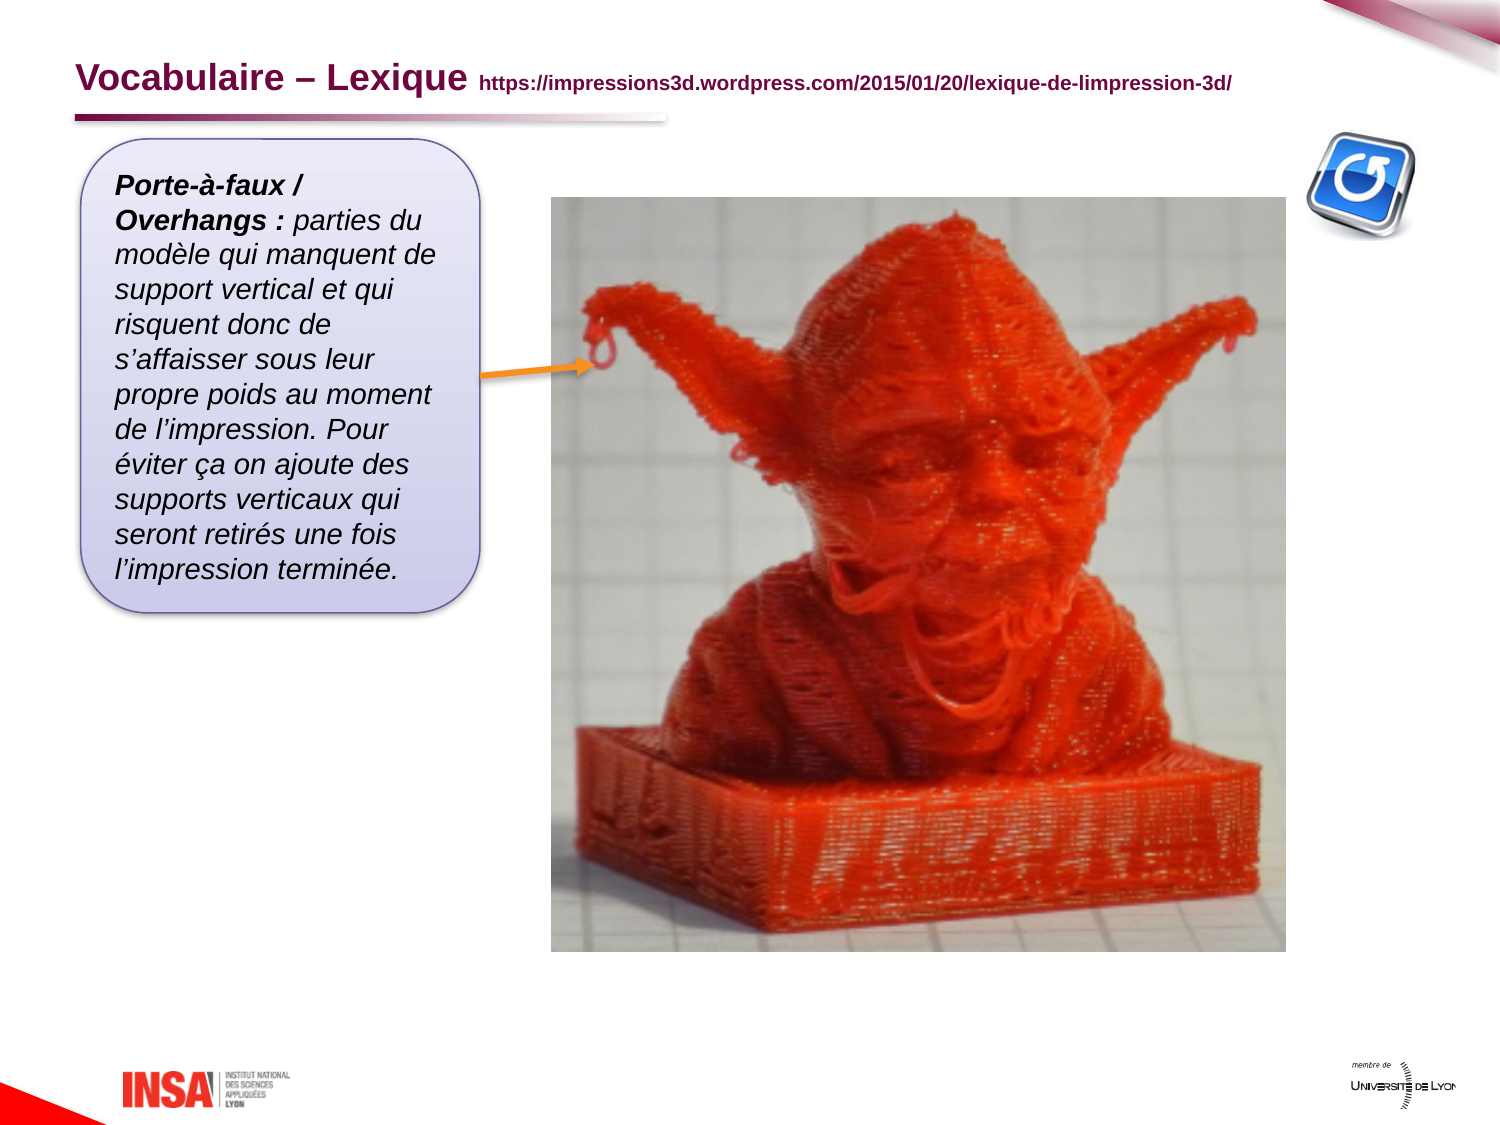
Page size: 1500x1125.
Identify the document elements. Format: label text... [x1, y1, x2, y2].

picture [551, 197, 1286, 952]
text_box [479, 364, 596, 378]
picture [1304, 127, 1426, 242]
text_box Porte-à-faux / Overhangs : parties du modèle qui manquent de support vertical et qui risquent donc de s’affaisser sous leur propre poids au moment de l’impression. Pour éviter ça on ajoute des supports verticaux qui seront retirés une fois l’impression terminée. [79, 138, 481, 614]
picture [123, 1071, 290, 1108]
title Vocabulaire – Lexique https://impressions3d.wordpress.com/2015/01/20/lexique-de-limpression-3d/ [75, 45, 1425, 128]
